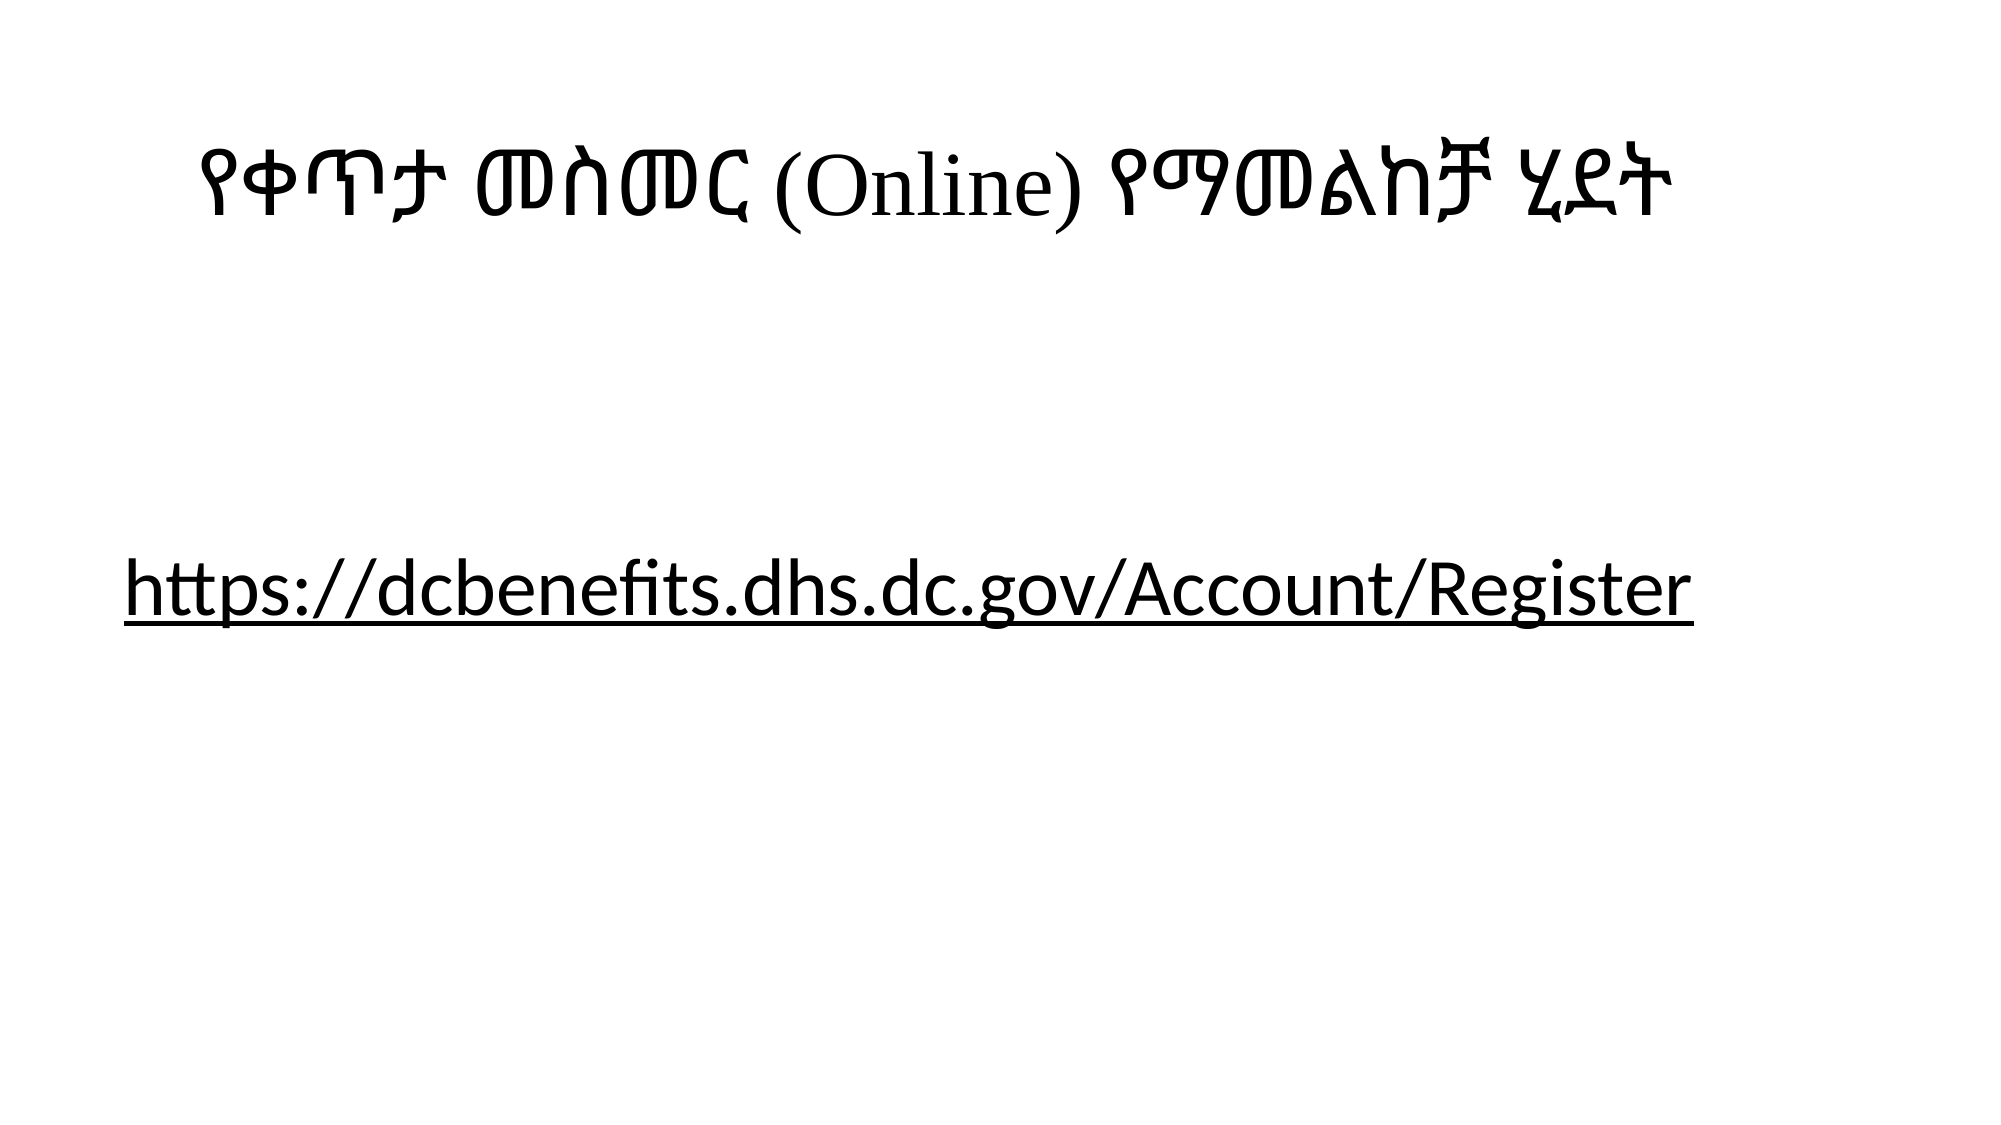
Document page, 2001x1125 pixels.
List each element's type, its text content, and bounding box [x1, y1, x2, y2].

list https://dcbenefits.dhs.dc.gov/Account/Register [108, 447, 1763, 639]
text_box የቀጥታ መስመር (Online) የማመልከቻ ሂደት [108, 135, 1763, 447]
